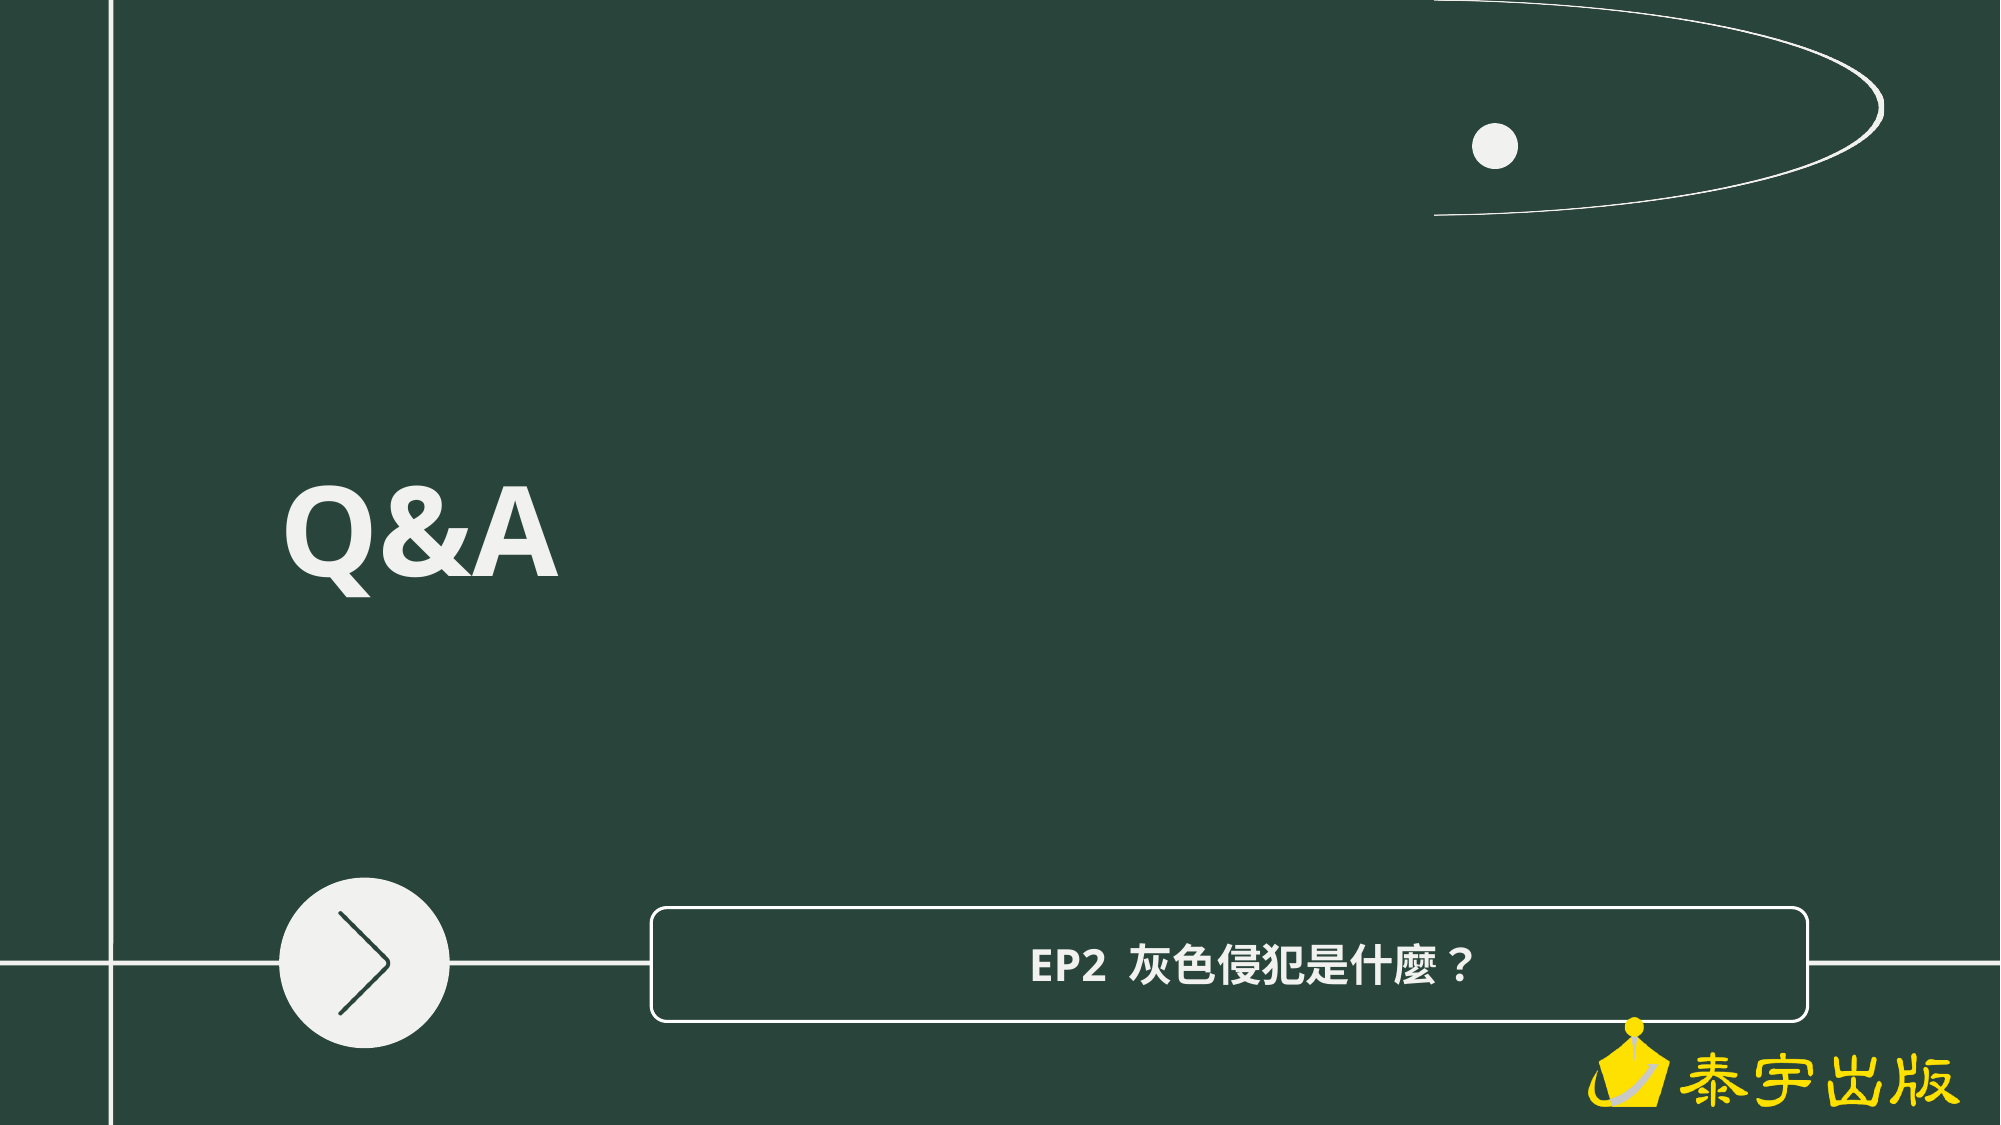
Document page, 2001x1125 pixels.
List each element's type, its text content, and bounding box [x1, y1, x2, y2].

picture [1434, 0, 1885, 216]
text_box EP2 灰色侵犯是什麼？ [1024, 928, 1443, 991]
picture [338, 910, 391, 1016]
picture [1588, 1017, 1960, 1107]
